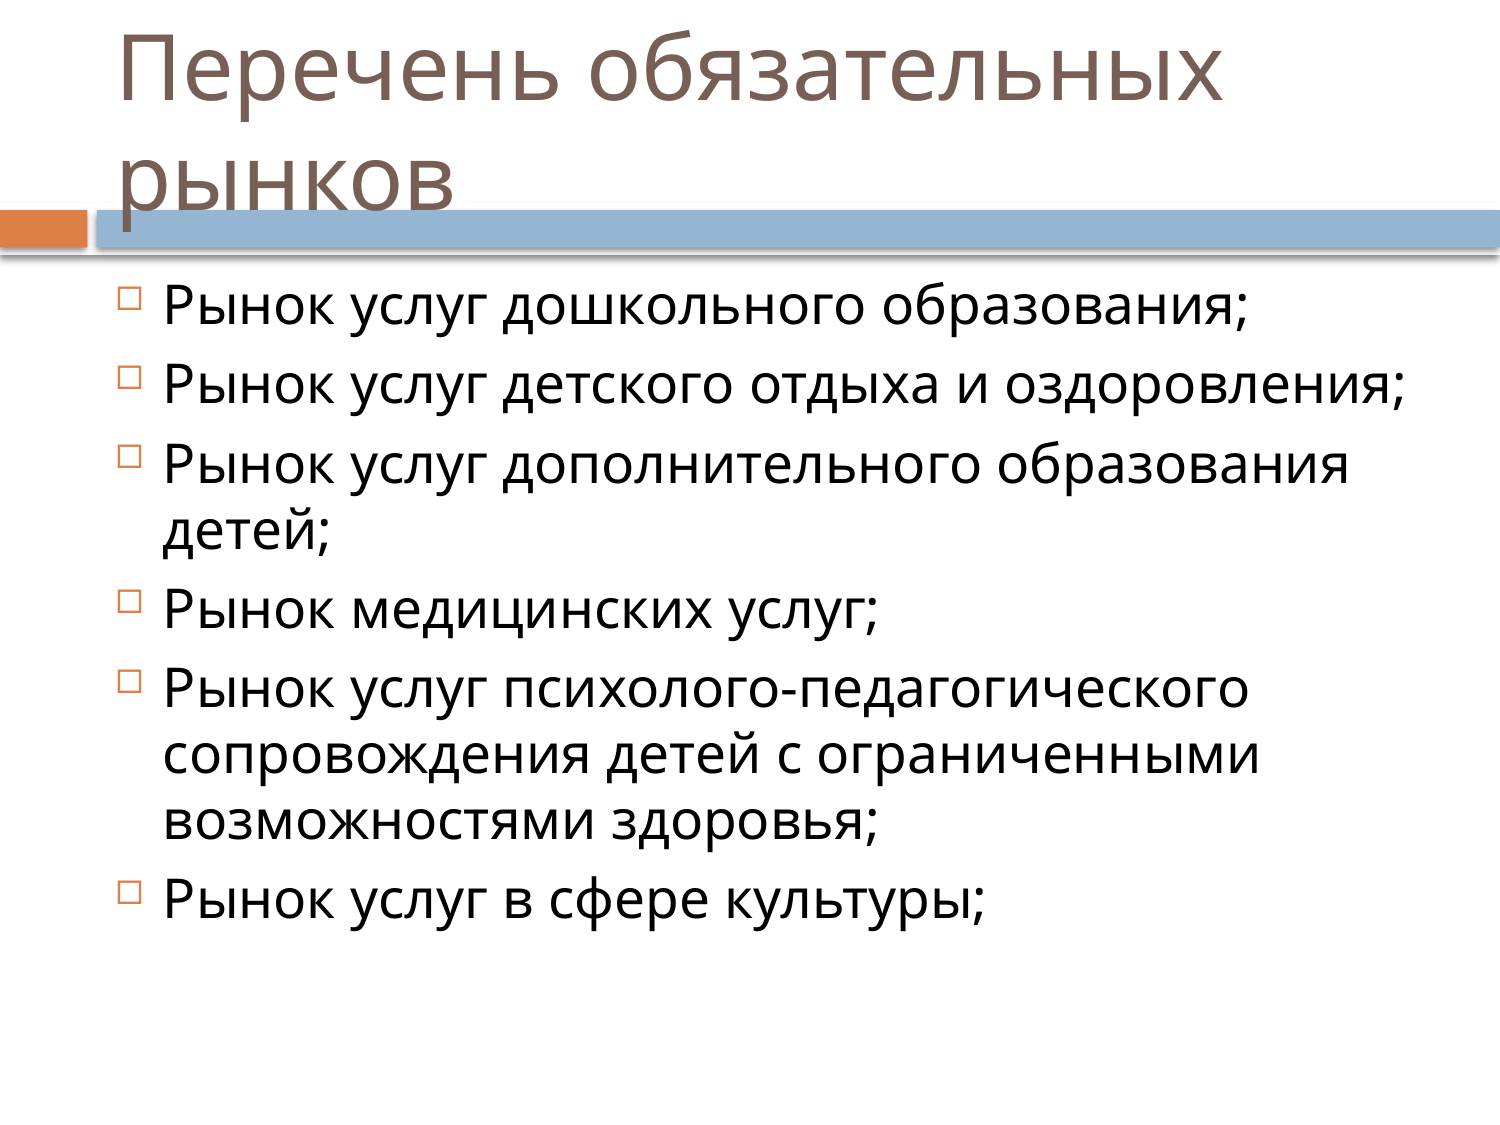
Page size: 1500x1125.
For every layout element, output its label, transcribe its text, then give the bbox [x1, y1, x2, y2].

list Рынок услуг дошкольного образования; Рынок услуг детского отдыха и оздоровления; Рынок услуг дополнительного образования детей; Рынок медицинских услуг; Рынок услуг психолого-педагогического сопровождения детей с ограниченными возможностями здоровья; Рынок услуг в сфере культуры; [100, 262, 1438, 1000]
title Перечень обязательных рынков [100, 37, 1438, 200]
